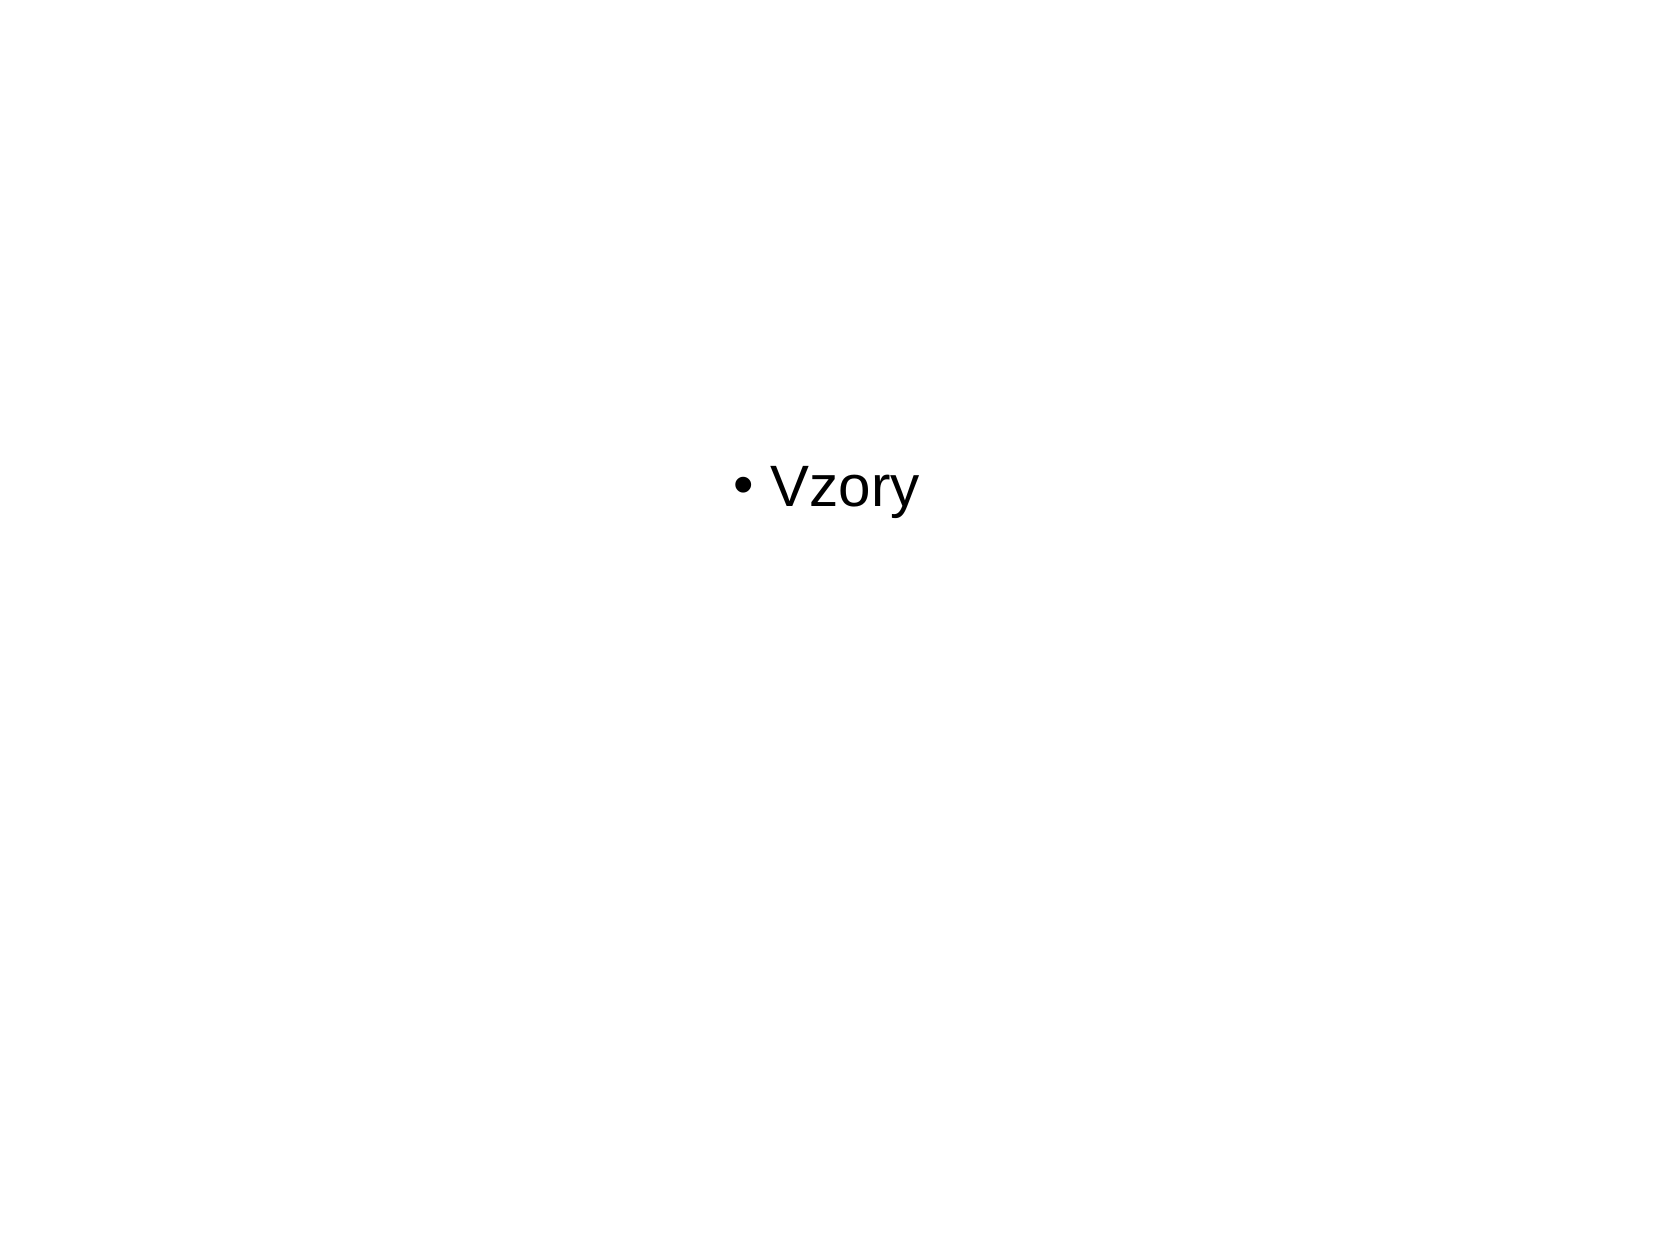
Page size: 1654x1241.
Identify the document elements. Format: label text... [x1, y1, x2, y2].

subtitle Vzory [82, 49, 1571, 1010]
